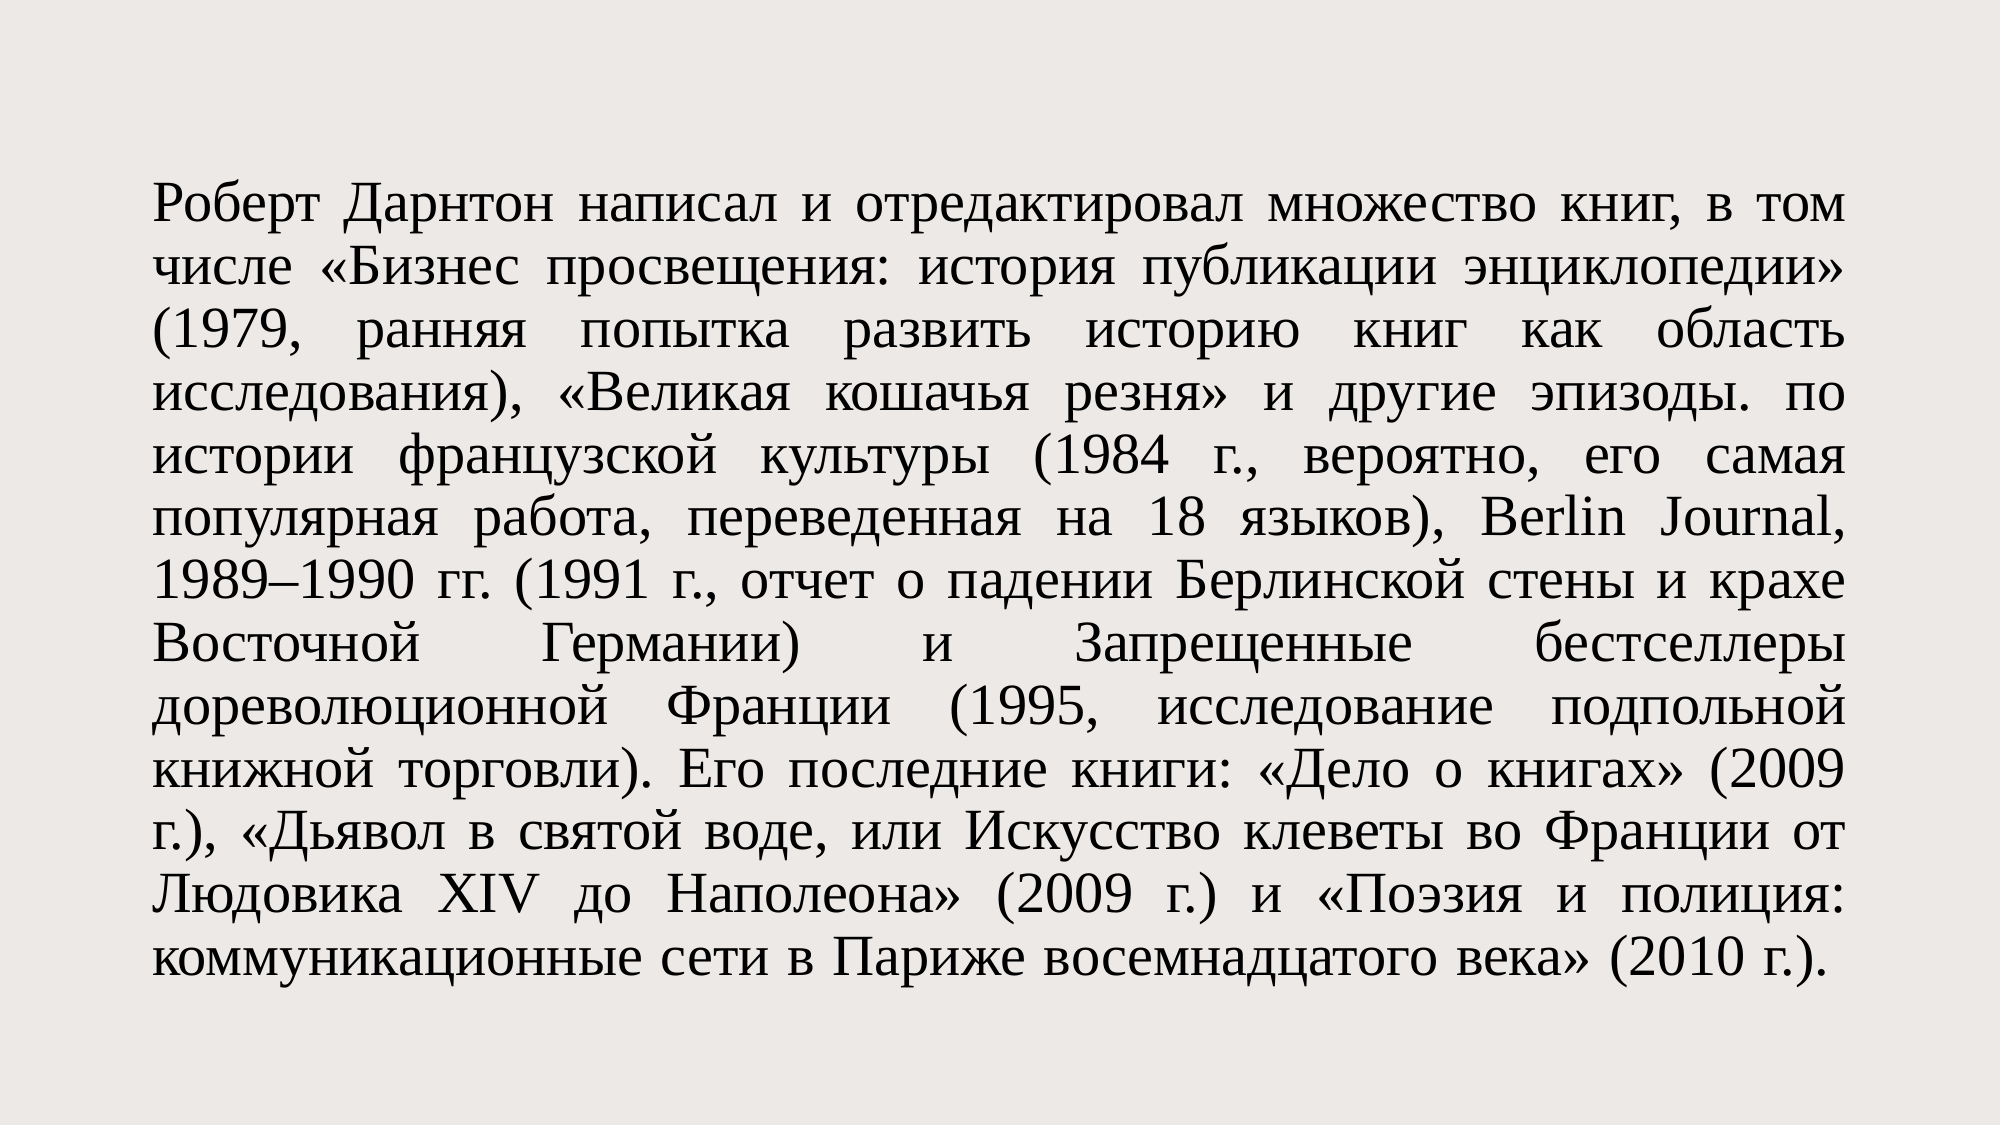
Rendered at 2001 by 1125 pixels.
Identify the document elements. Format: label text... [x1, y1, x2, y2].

title Роберт Дарнтон написал и отредактировал множество книг, в том числе «Бизнес просвещения: история публикации энциклопедии» (1979, ранняя попытка развить историю книг как область исследования), «Великая кошачья резня» и другие эпизоды. по истории французской культуры (1984 г., вероятно, его самая популярная работа, переведенная на 18 языков), Berlin Journal, 1989–1990 гг. (1991 г., отчет о падении Берлинской стены и крахе Восточной Германии) и Запрещенные бестселлеры дореволюционной Франции (1995, исследование подпольной книжной торговли). Его последние книги: «Дело о книгах» (2009 г.), «Дьявол в святой воде, или Искусство клеветы во Франции от Людовика XIV до Наполеона» (2009 г.) и «Поэзия и полиция: коммуникационные сети в Париже восемнадцатого века» (2010 г.). [137, 163, 1863, 1084]
